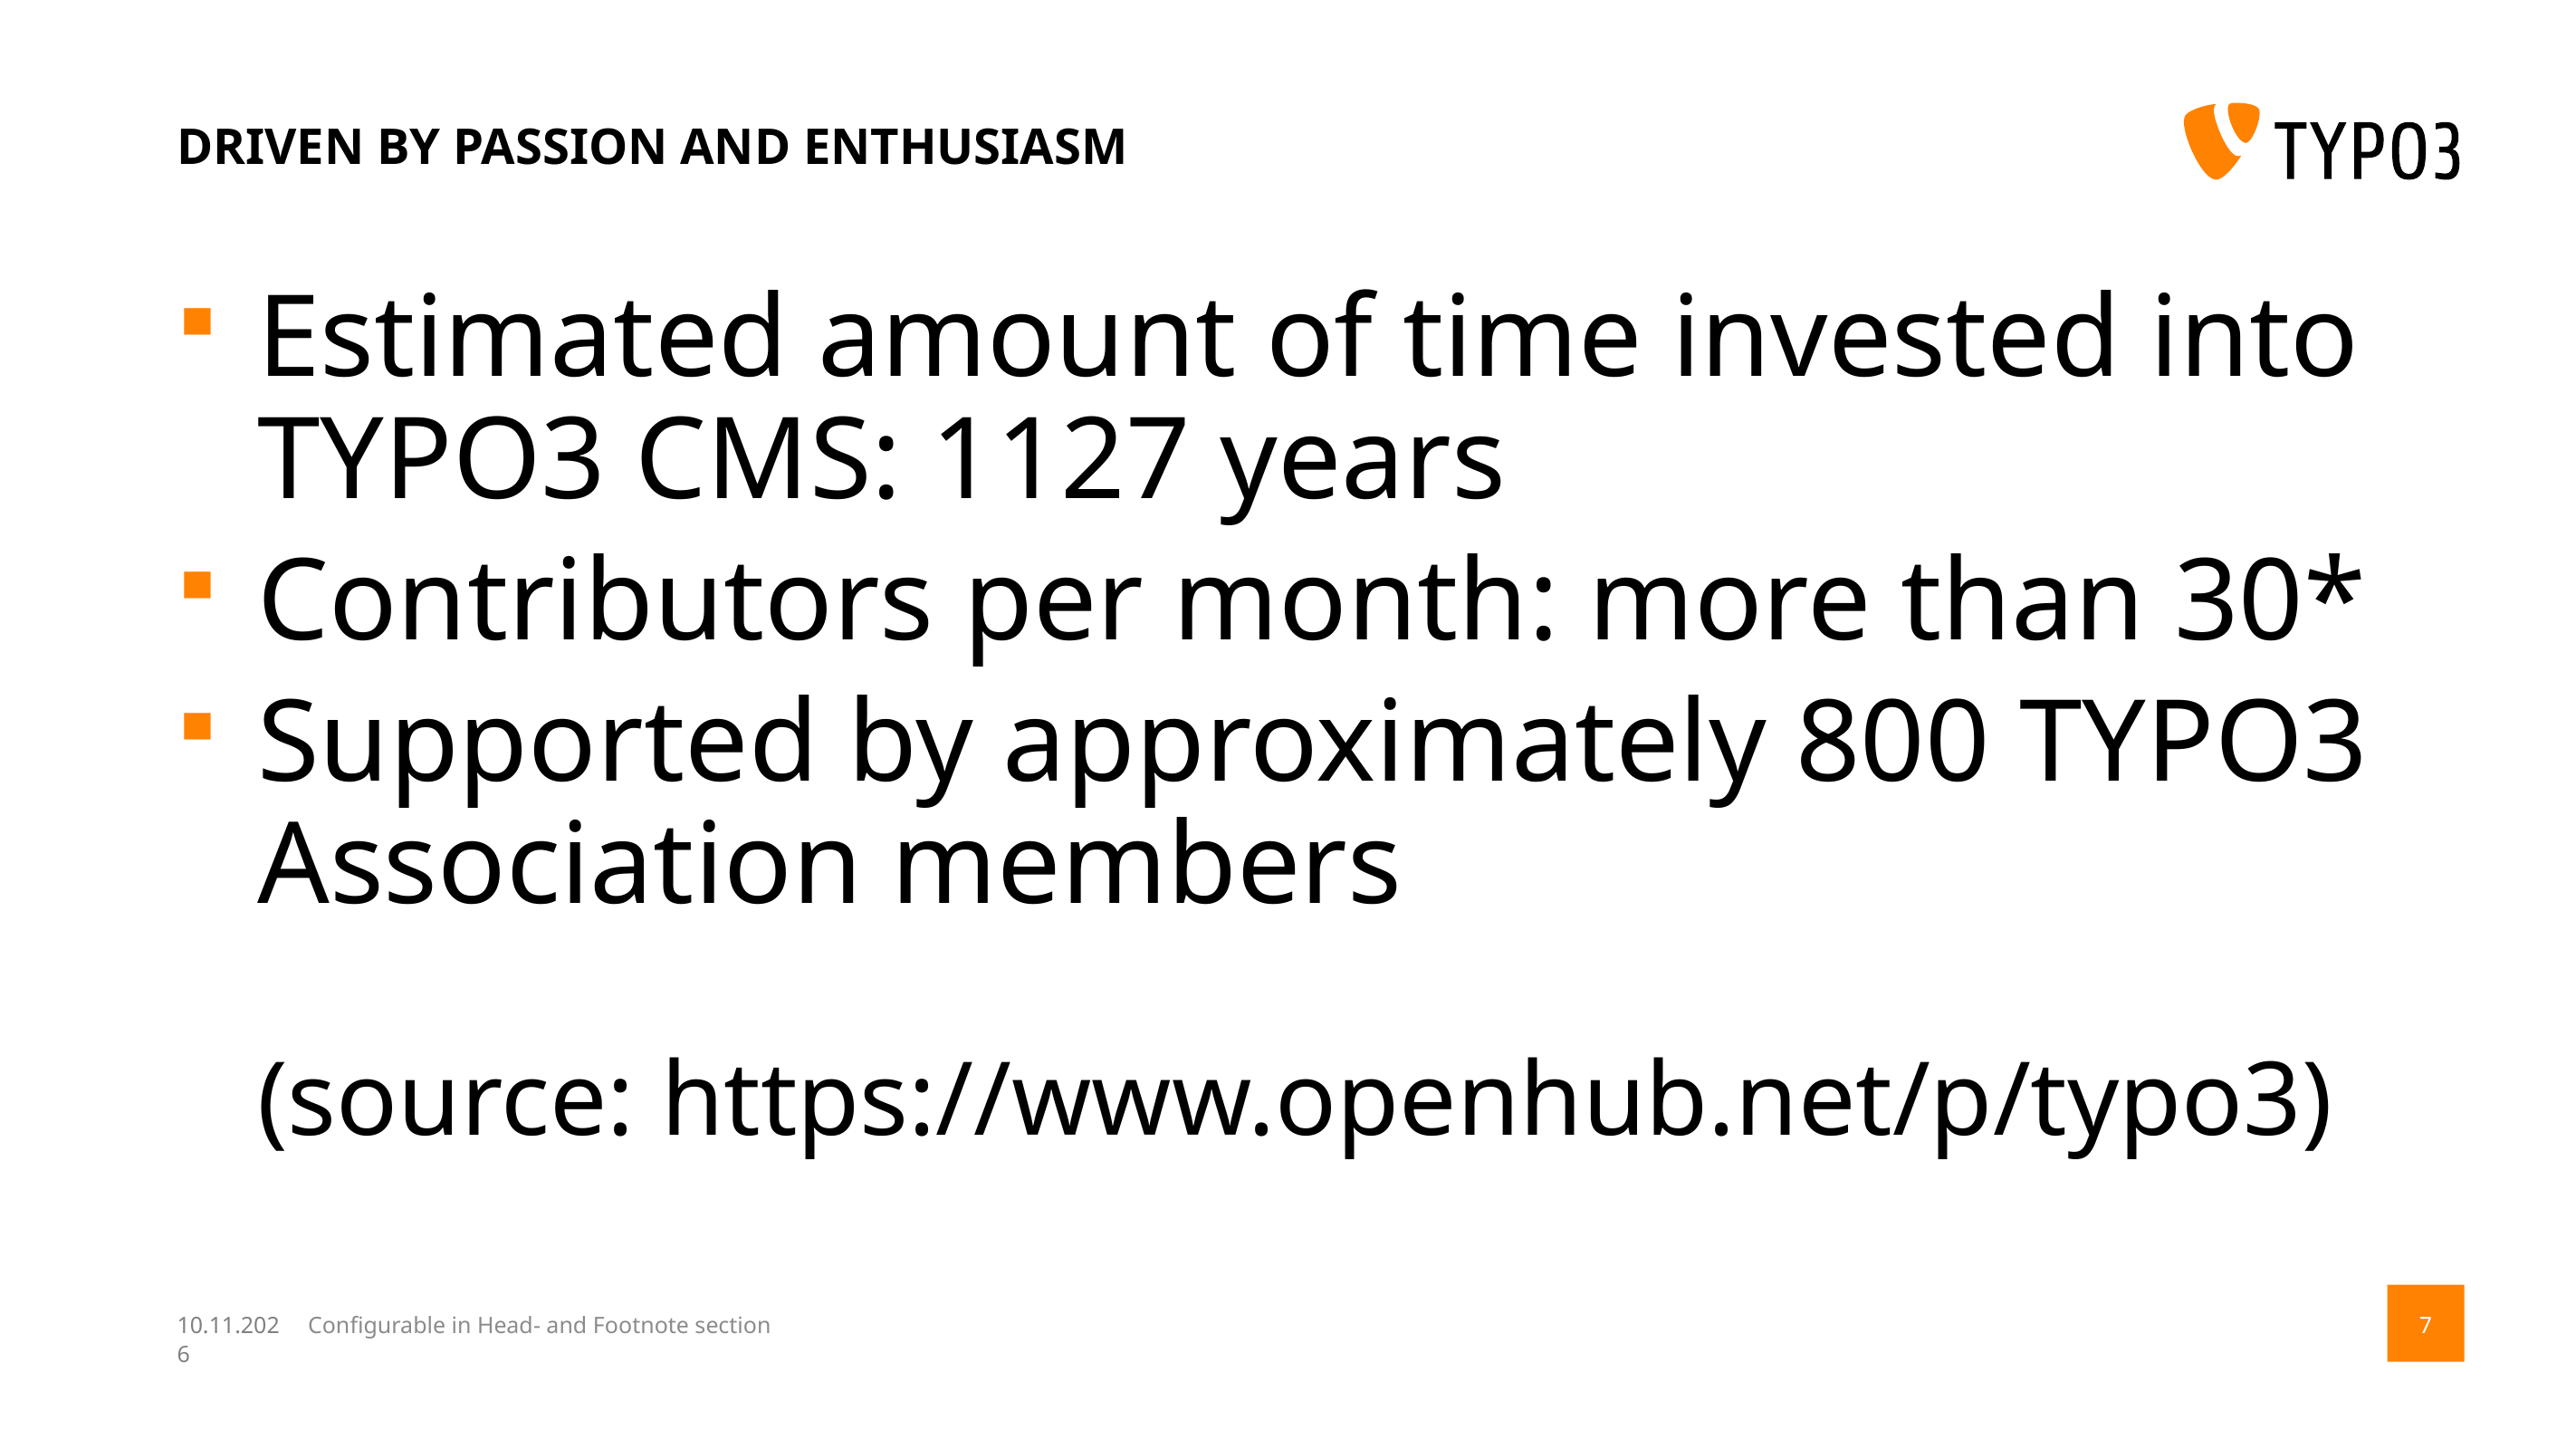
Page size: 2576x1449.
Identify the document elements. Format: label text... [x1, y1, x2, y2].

footer Configurable in Head- and Footnote section [308, 1284, 1288, 1362]
title Driven by passion and enthusiasm [177, 121, 2026, 176]
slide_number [177, 1284, 287, 1362]
list Estimated amount of time invested into TYPO3 CMS: 1127 years Contributors per month: more than 30* Supported by approximately 800 TYPO3 Association members (source: https://www.openhub.net/p/typo3) [177, 267, 2399, 1169]
slide_number 7 [2387, 1284, 2465, 1362]
